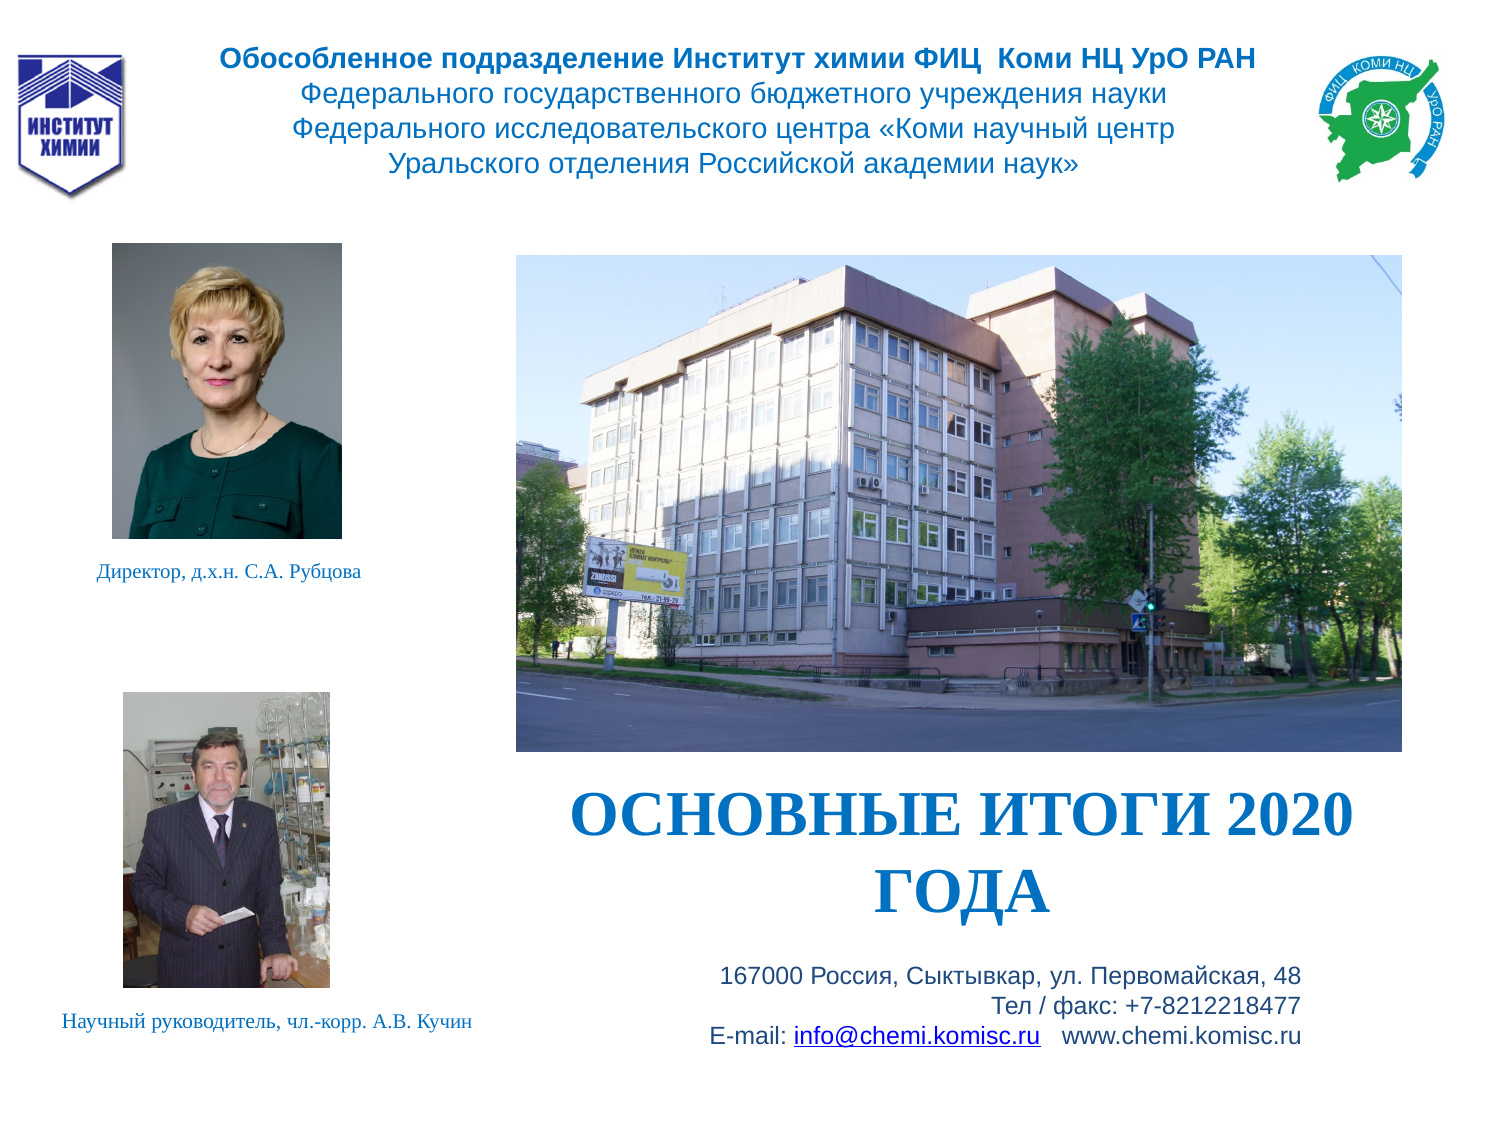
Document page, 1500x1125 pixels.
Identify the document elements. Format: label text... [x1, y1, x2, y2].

text_box Научный руководитель, чл.-корр. А.В. Кучин [46, 999, 488, 1041]
picture [516, 255, 1402, 752]
picture [123, 692, 330, 988]
picture [111, 243, 343, 539]
picture [1293, 30, 1469, 209]
picture [17, 54, 131, 203]
text_box Директор, д.х.н. С.А. Рубцова [81, 550, 377, 591]
text_box Обособленное подразделение Институт химии ФИЦ Коми НЦ УрО РАН Федерального государственного бюджетного учреждения науки Федерального исследовательского центра «Коми научный центр Уральского отделения Российской академии наук» [182, 31, 1291, 187]
title ОСНОВНЫЕ ИТОГИ 2020 ГОДА [478, 763, 1447, 934]
text_box 167000 Россия, Сыктывкар, ул. Первомайская, 48 Тел / факс: +7-8212218477 E-mail: info@chemi.komisc.ru www.chemi.komisc.ru [584, 952, 1317, 1057]
